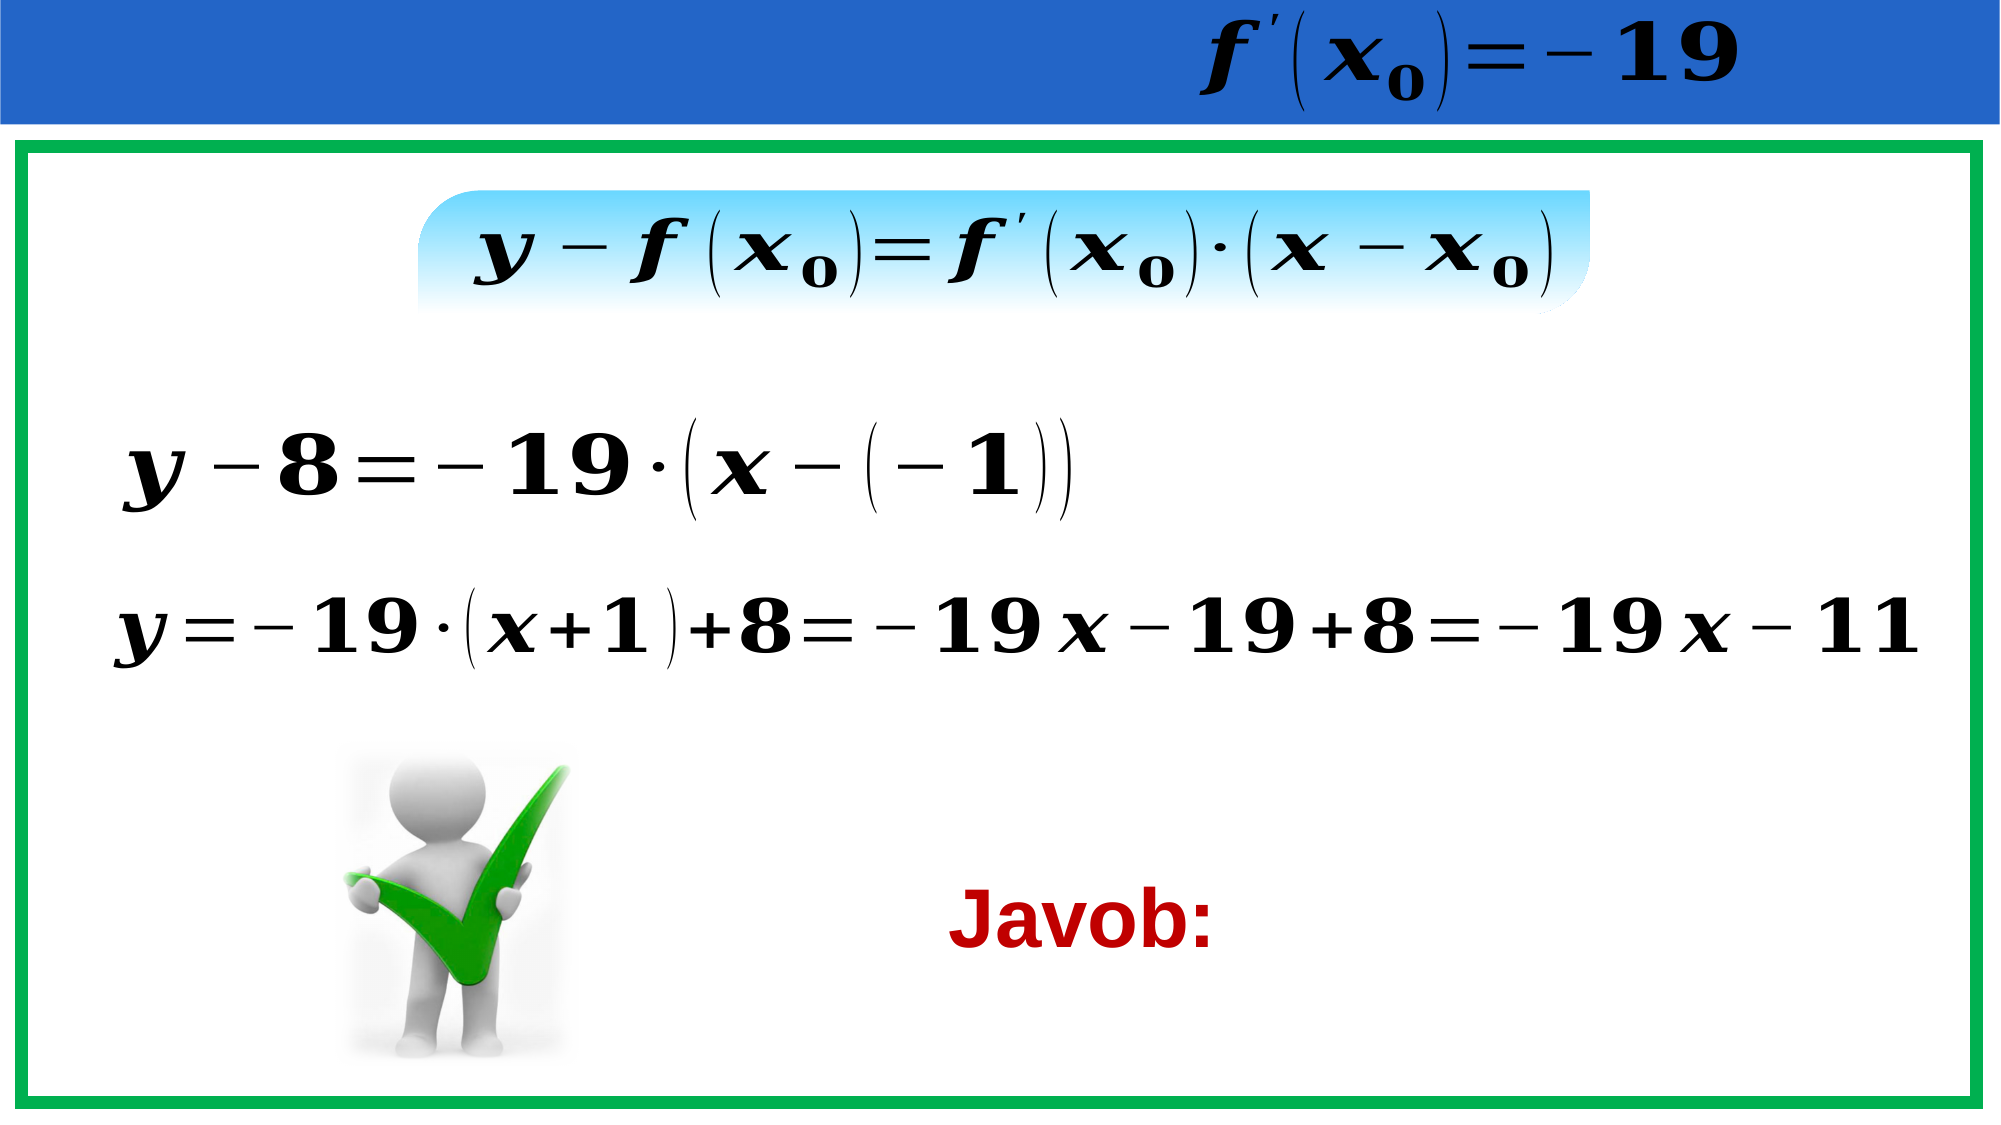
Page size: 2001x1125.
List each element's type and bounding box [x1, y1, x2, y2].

text_box [0, 0, 2000, 125]
text_box [15, 140, 1983, 1109]
picture [333, 740, 580, 1067]
text_box [417, 189, 1591, 316]
